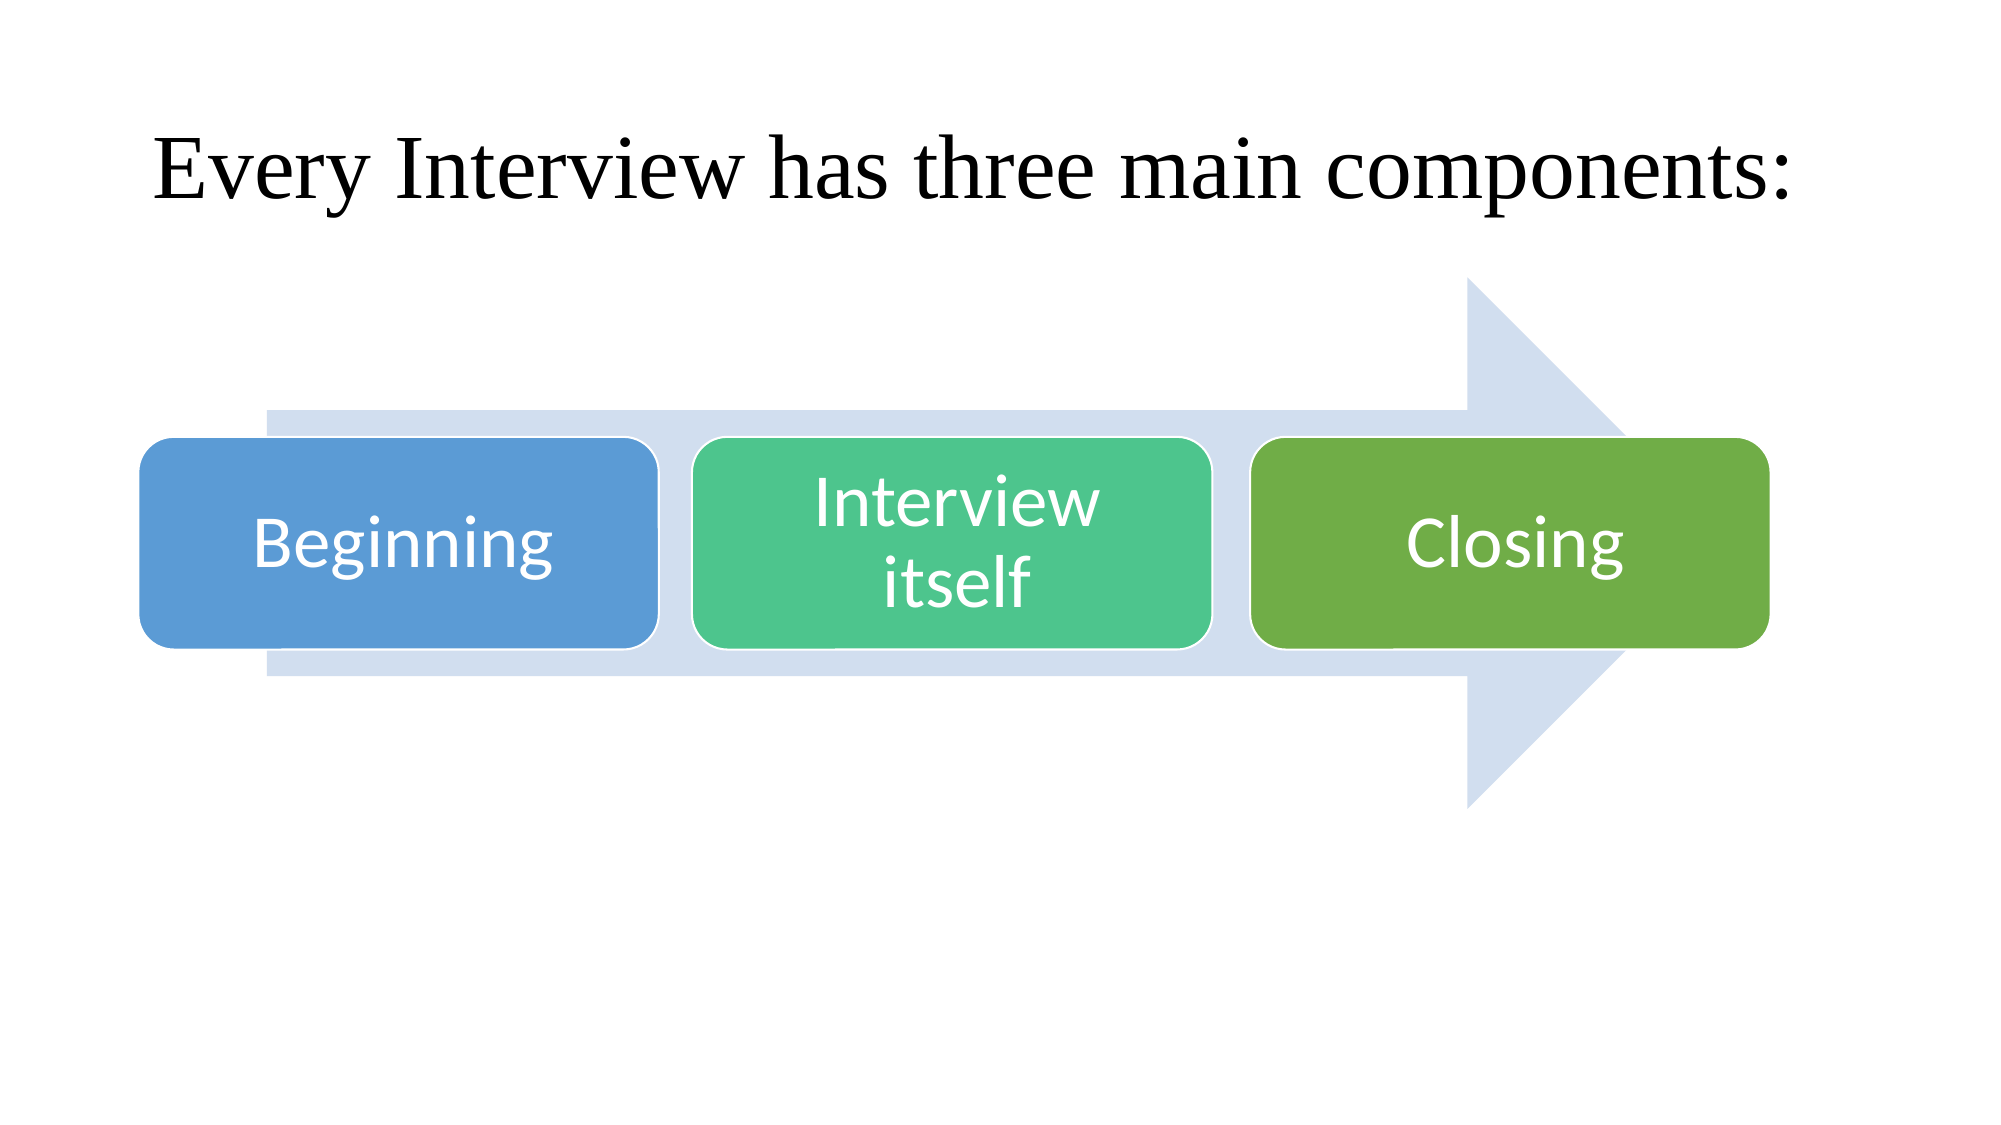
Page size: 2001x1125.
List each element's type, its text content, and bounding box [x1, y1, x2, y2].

title Every Interview has three main components: [137, 59, 1863, 277]
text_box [137, 277, 1863, 809]
